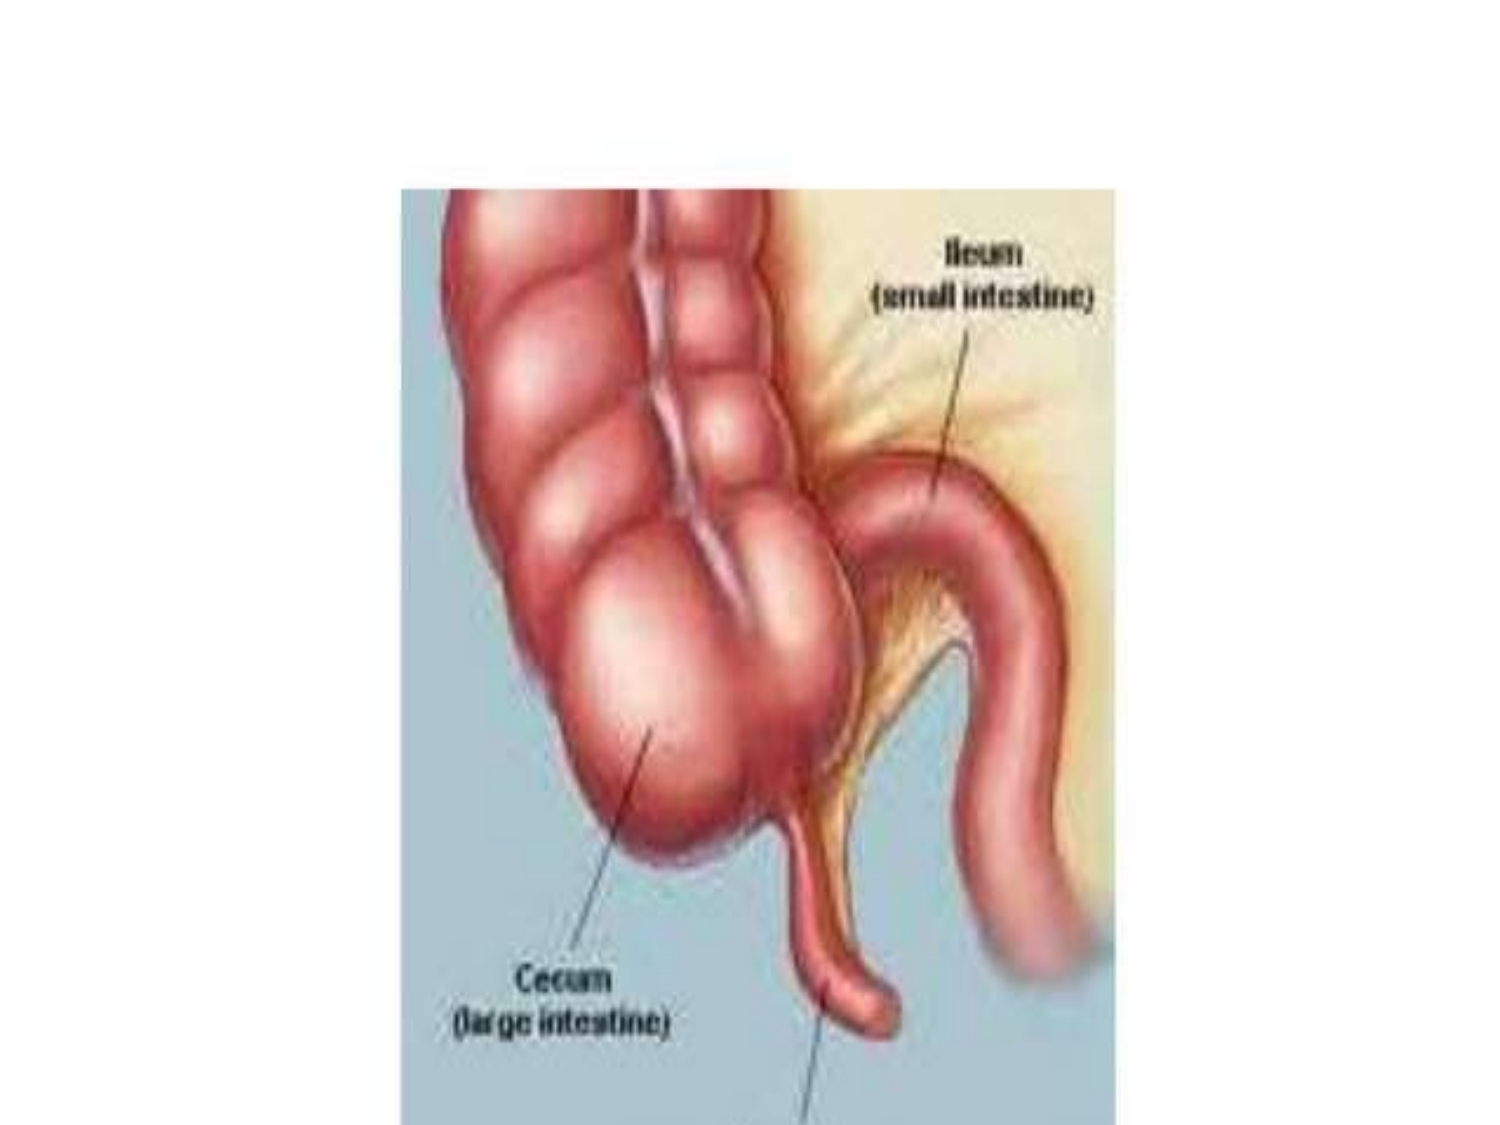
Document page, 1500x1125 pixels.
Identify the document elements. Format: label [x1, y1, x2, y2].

picture [0, 139, 1500, 1125]
